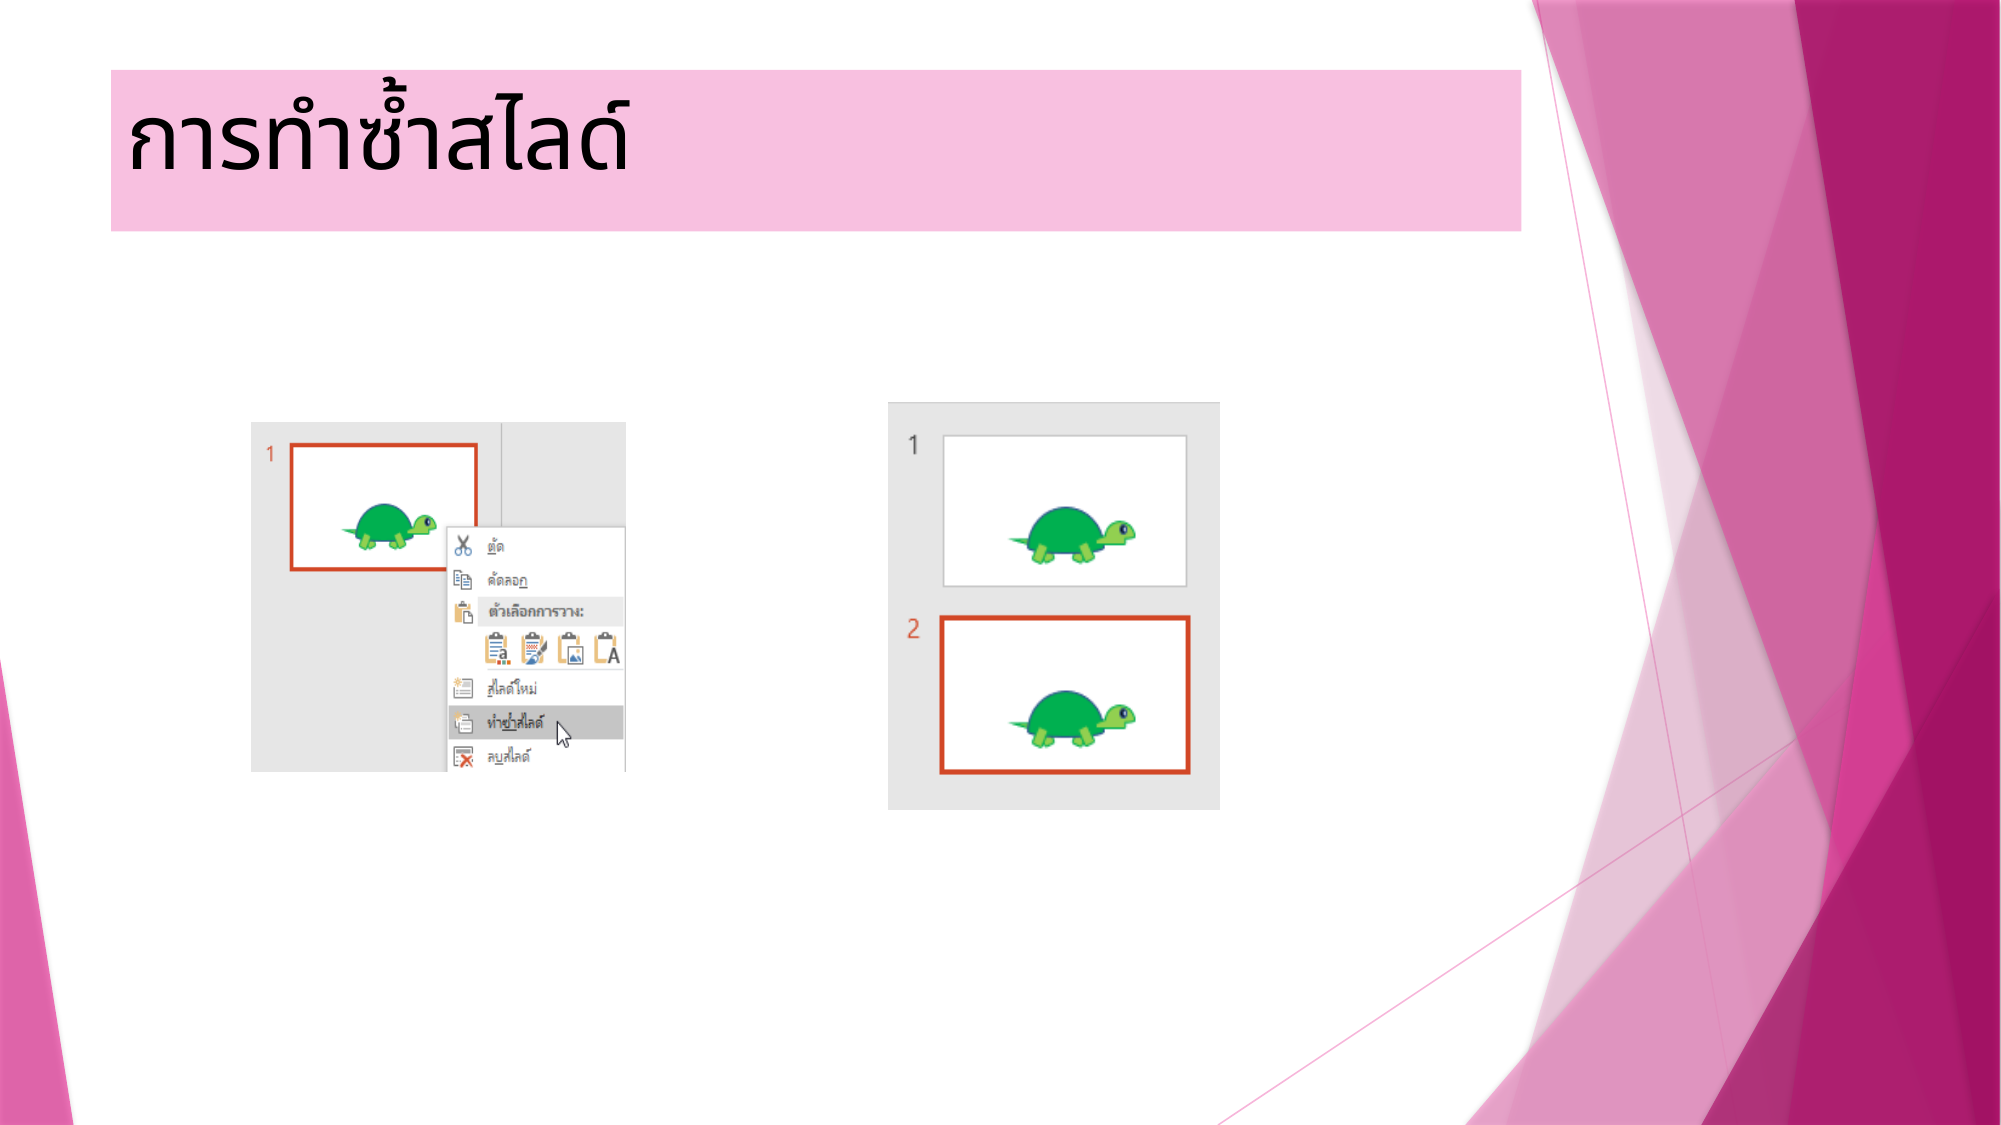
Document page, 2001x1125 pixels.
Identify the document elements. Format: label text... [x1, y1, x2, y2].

picture [888, 402, 1220, 811]
picture [251, 421, 627, 773]
title การทำซ้ำสไลด์ [111, 69, 1522, 232]
